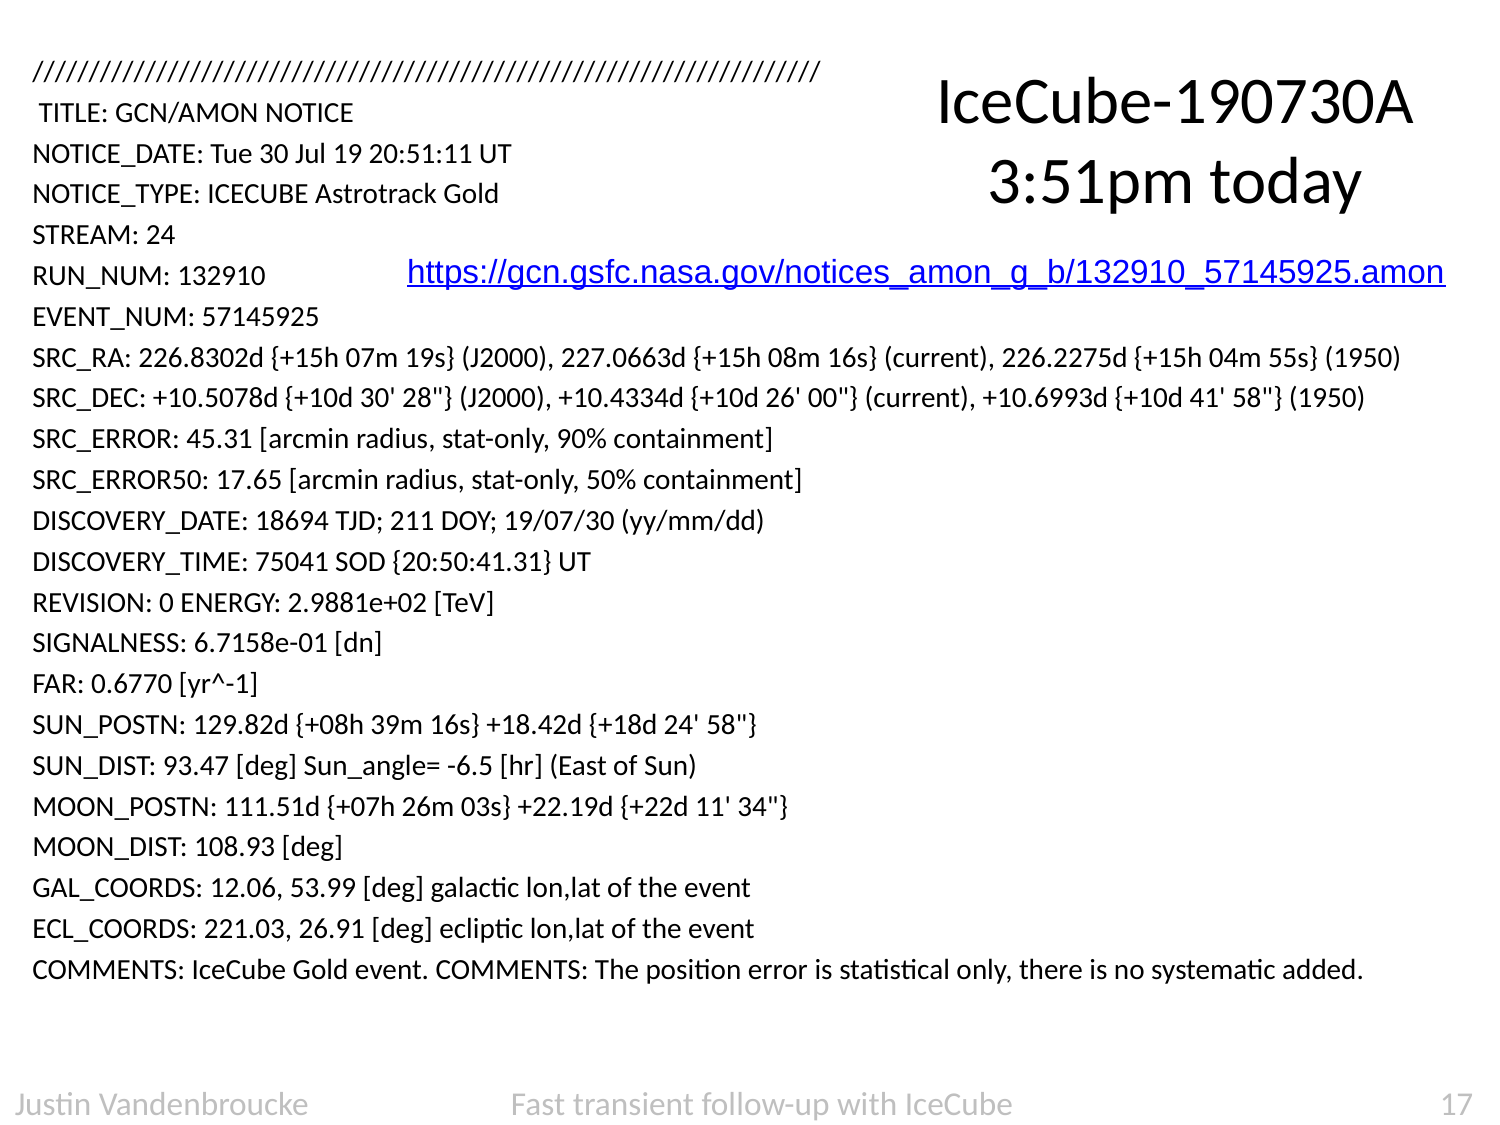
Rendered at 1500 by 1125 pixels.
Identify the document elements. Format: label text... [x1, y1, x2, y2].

list ////////////////////////////////////////////////////////////////////// TITLE: GCN/AMON NOTICE NOTICE_DATE: Tue 30 Jul 19 20:51:11 UT NOTICE_TYPE: ICECUBE Astrotrack Gold STREAM: 24 RUN_NUM: 132910 EVENT_NUM: 57145925 SRC_RA: 226.8302d {+15h 07m 19s} (J2000), 227.0663d {+15h 08m 16s} (current), 226.2275d {+15h 04m 55s} (1950) SRC_DEC: +10.5078d {+10d 30' 28"} (J2000), +10.4334d {+10d 26' 00"} (current), +10.6993d {+10d 41' 58"} (1950) SRC_ERROR: 45.31 [arcmin radius, stat-only, 90% containment] SRC_ERROR50: 17.65 [arcmin radius, stat-only, 50% containment] DISCOVERY_DATE: 18694 TJD; 211 DOY; 19/07/30 (yy/mm/dd) DISCOVERY_TIME: 75041 SOD {20:50:41.31} UT REVISION: 0 ENERGY: 2.9881e+02 [TeV] SIGNALNESS: 6.7158e-01 [dn] FAR: 0.6770 [yr^-1] SUN_POSTN: 129.82d {+08h 39m 16s} +18.42d {+18d 24' 58"} SUN_DIST: 93.47 [deg] Sun_angle= -6.5 [hr] (East of Sun) MOON_POSTN: 111.51d {+07h 26m 03s} +22.19d {+22d 11' 34"} MOON_DIST: 108.93 [deg] GAL_COORDS: 12.06, 53.99 [deg] galactic lon,lat of the event ECL_COORDS: 221.03, 26.91 [deg] ecliptic lon,lat of the event COMMENTS: IceCube Gold event. COMMENTS: The position error is statistical only, there is no systematic added. [17, 44, 1483, 1033]
footer Justin Vandenbroucke Fast transient follow-up with IceCube [0, 1074, 1500, 1125]
slide_number 17 [1425, 1074, 1500, 1124]
text_box https://gcn.gsfc.nasa.gov/notices_amon_g_b/132910_57145925.amon [392, 242, 1500, 298]
